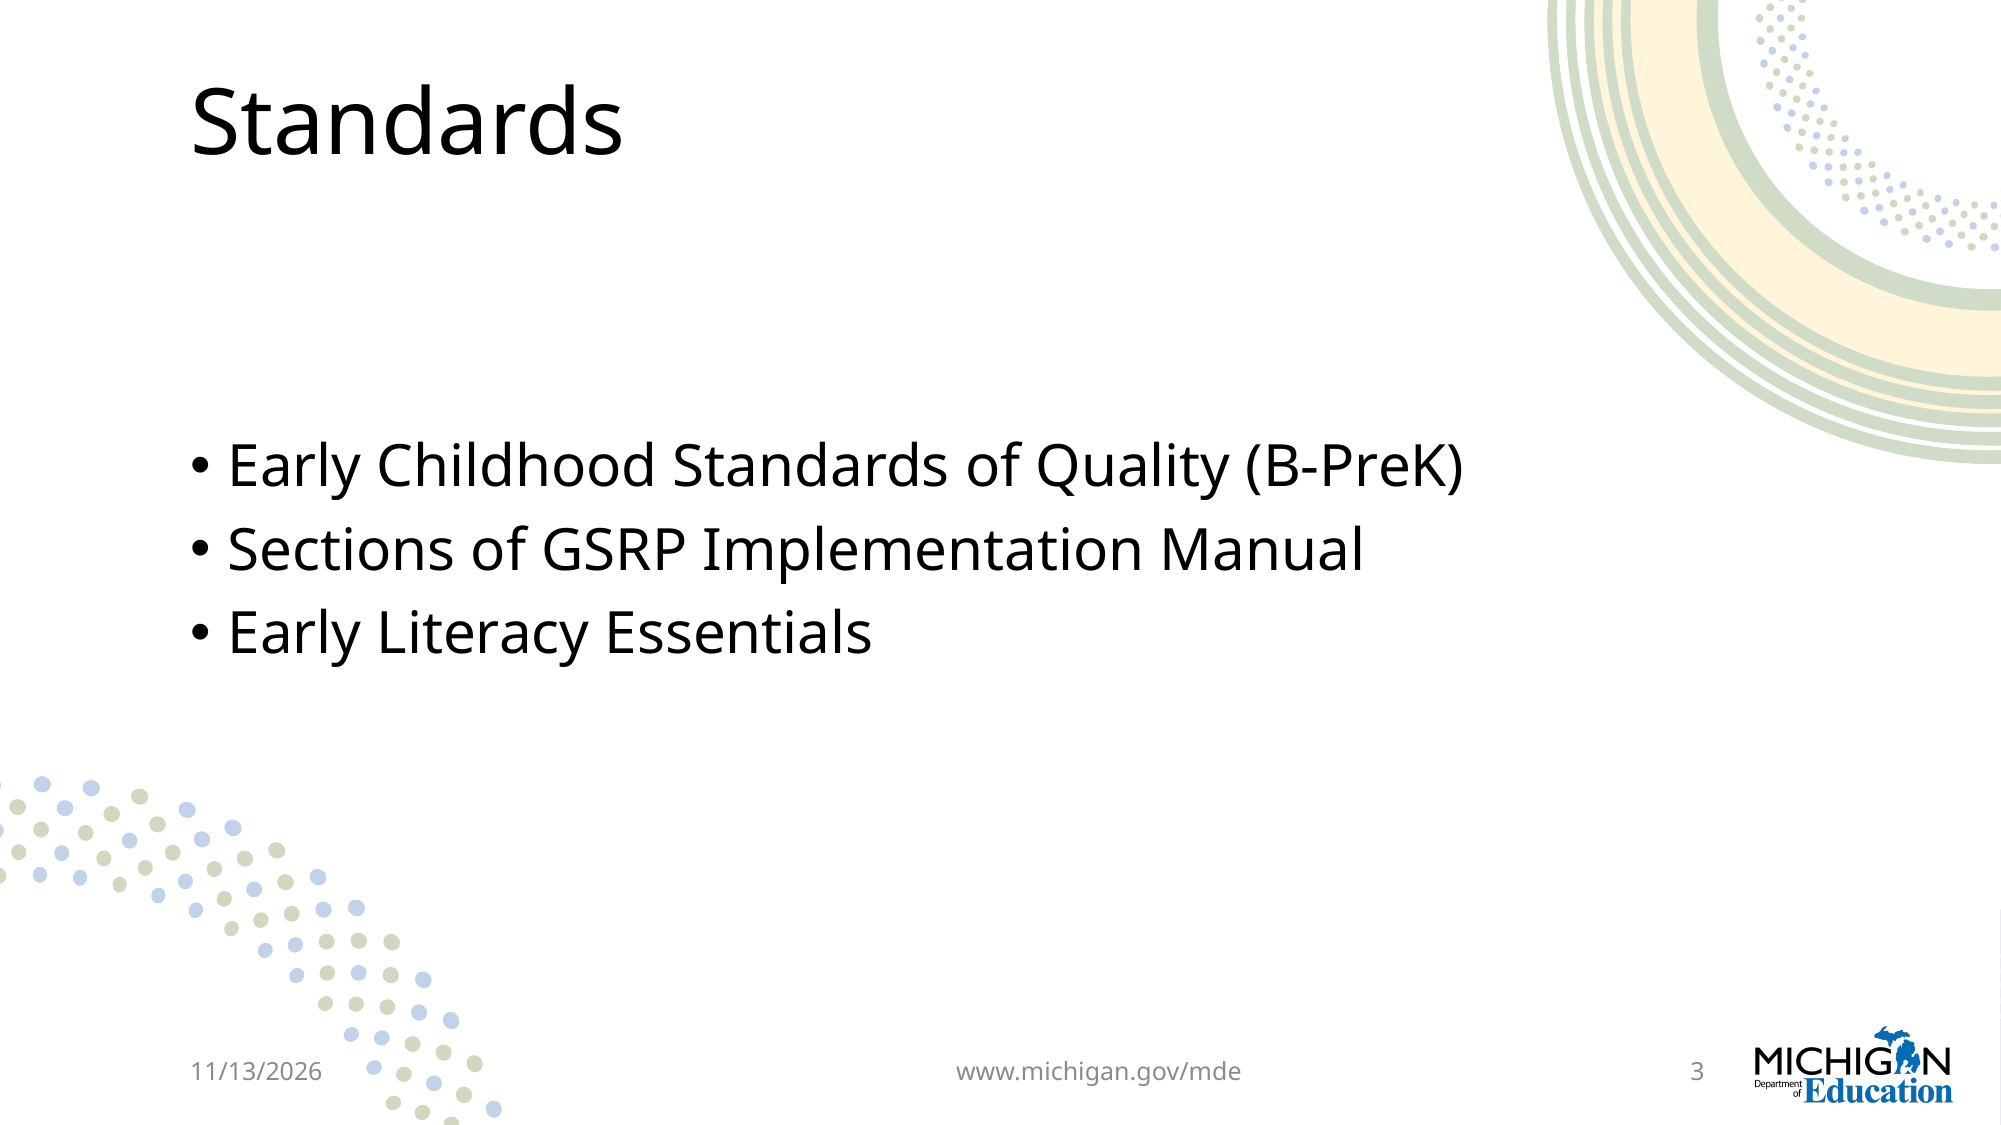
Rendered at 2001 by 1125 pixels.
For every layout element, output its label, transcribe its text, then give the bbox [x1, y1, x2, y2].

list Early Childhood Standards of Quality (B-PreK) Sections of GSRP Implementation Manual Early Literacy Essentials [175, 253, 1863, 1014]
slide_number 3 [1615, 1042, 1720, 1103]
title Standards [175, 59, 1863, 191]
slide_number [175, 1042, 588, 1103]
footer www.michigan.gov/mde [617, 1042, 1581, 1103]
picture [1755, 1026, 1953, 1103]
